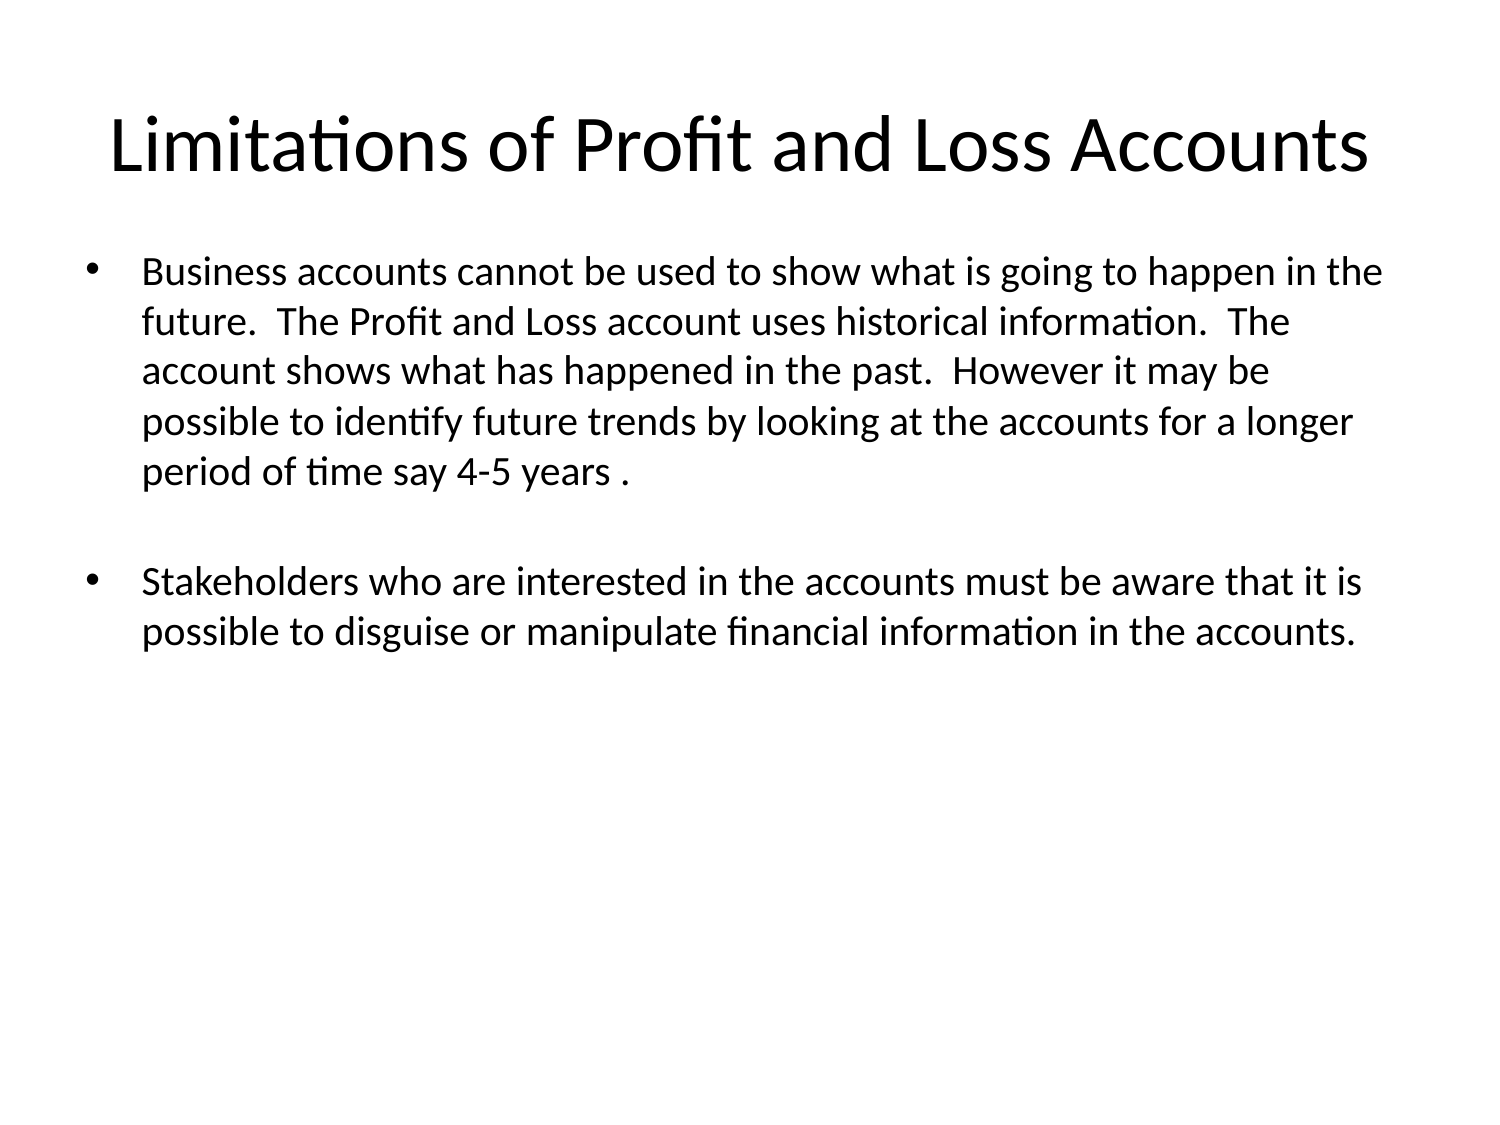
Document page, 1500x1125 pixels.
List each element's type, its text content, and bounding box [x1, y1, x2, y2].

list Business accounts cannot be used to show what is going to happen in the future. The Profit and Loss account uses historical information. The account shows what has happened in the past. However it may be possible to identify future trends by looking at the accounts for a longer period of time say 4-5 years . Stakeholders who are interested in the accounts must be aware that it is possible to disguise or manipulate financial information in the accounts. [70, 187, 1421, 930]
title Limitations of Profit and Loss Accounts [75, 45, 1425, 233]
